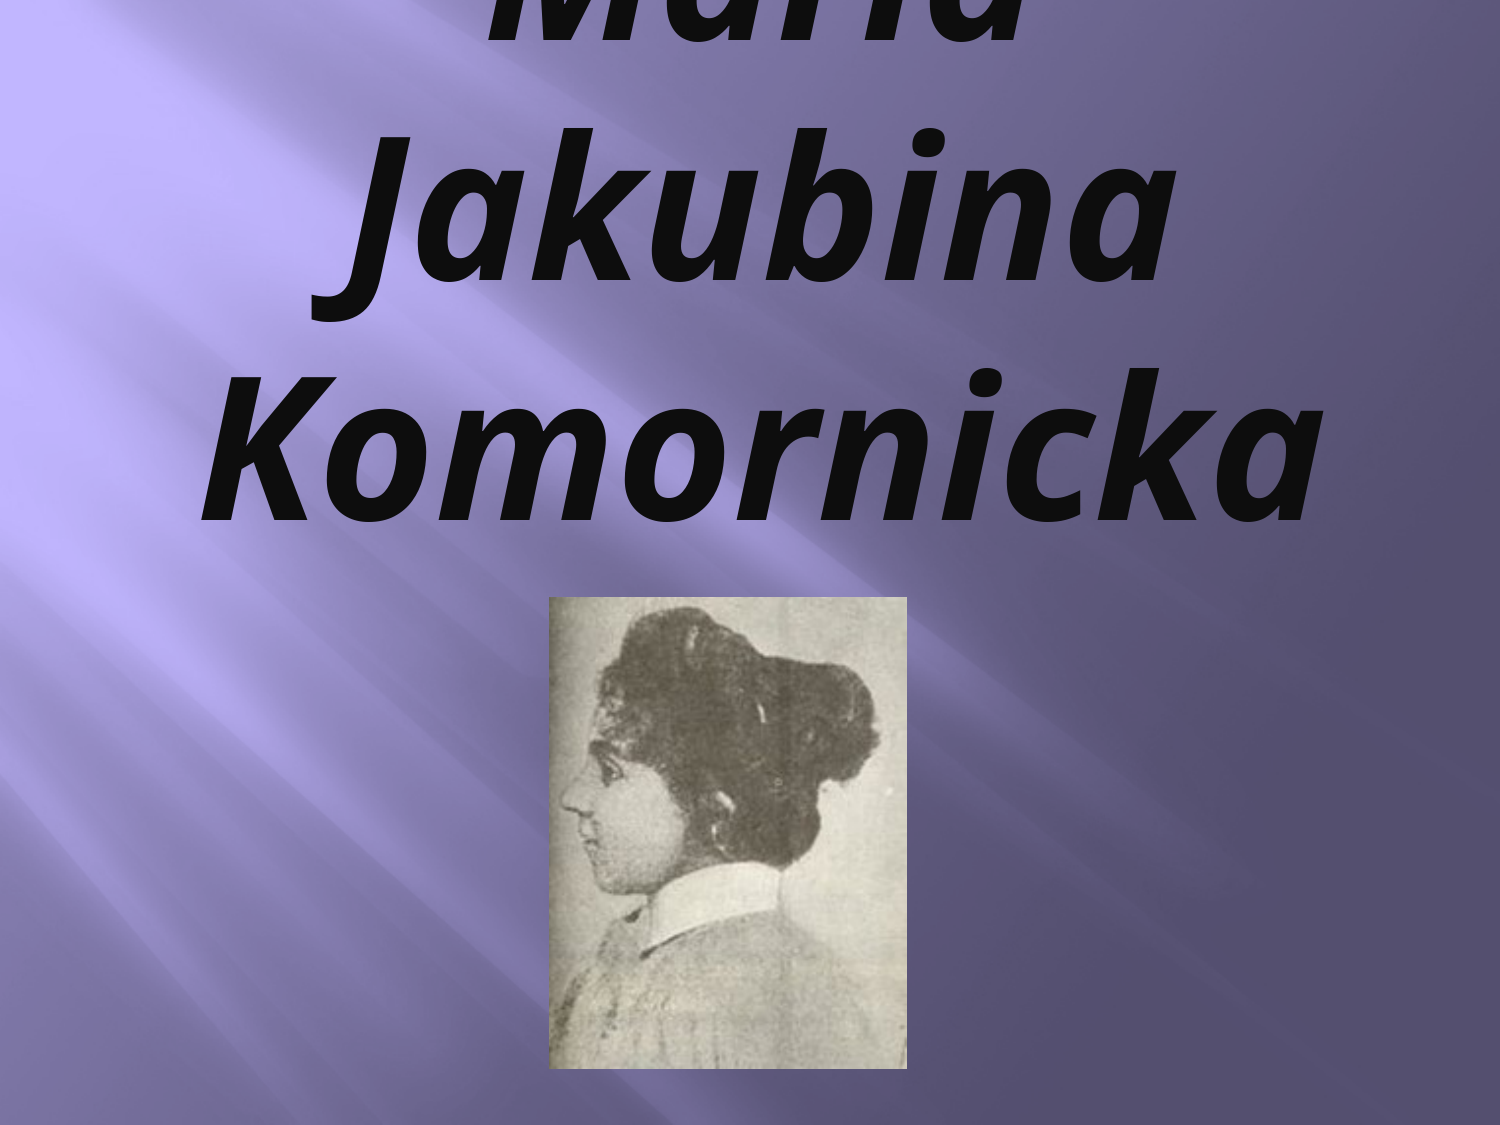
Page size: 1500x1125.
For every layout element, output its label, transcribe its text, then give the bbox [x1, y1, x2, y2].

picture [548, 597, 907, 1070]
title Maria Jakubina Komornicka [88, 0, 1436, 681]
